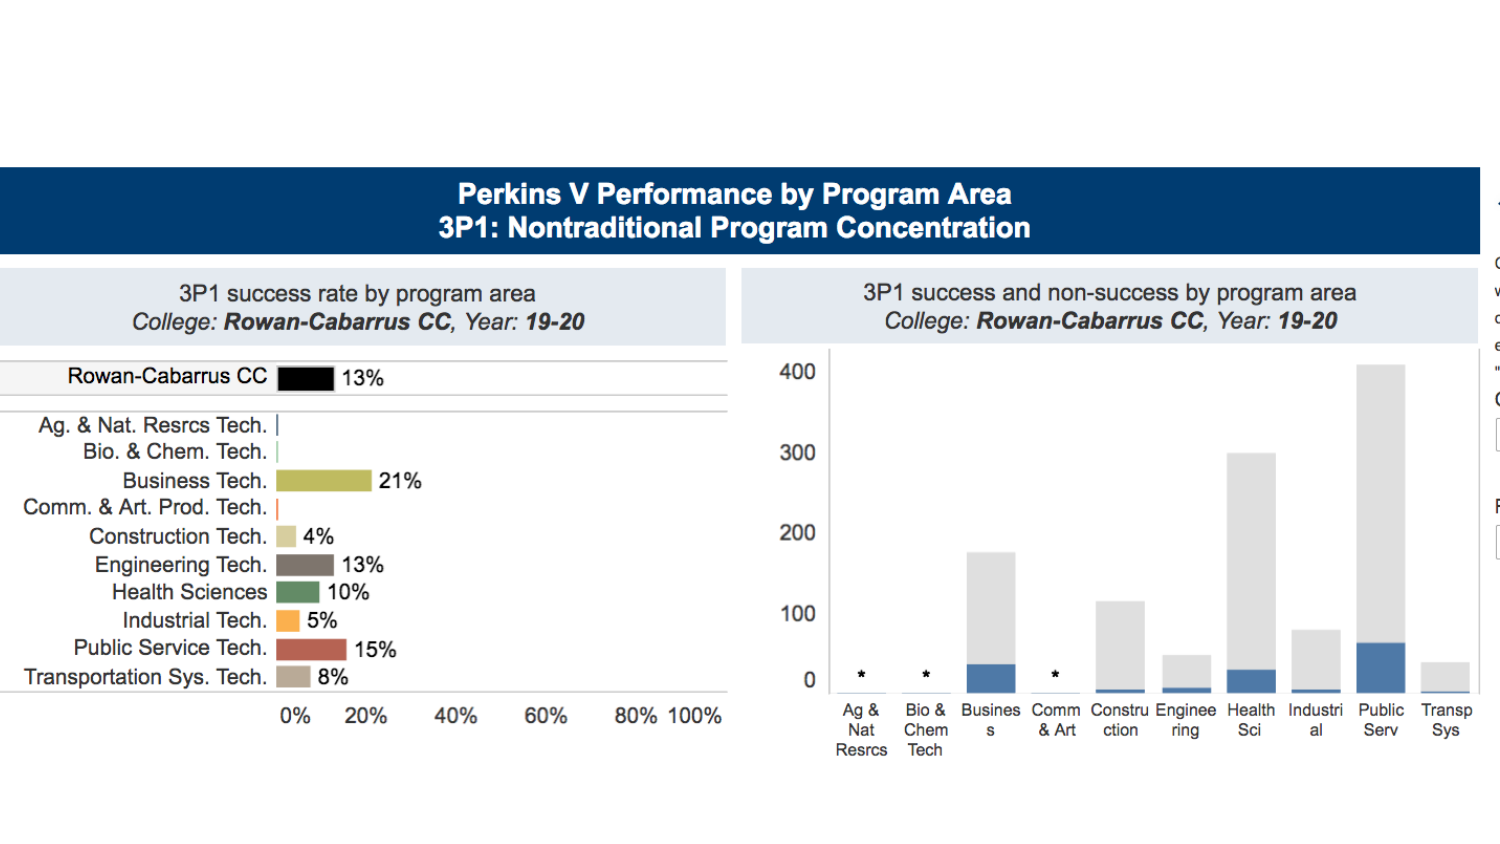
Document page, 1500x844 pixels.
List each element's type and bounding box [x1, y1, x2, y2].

picture [0, 162, 1500, 763]
